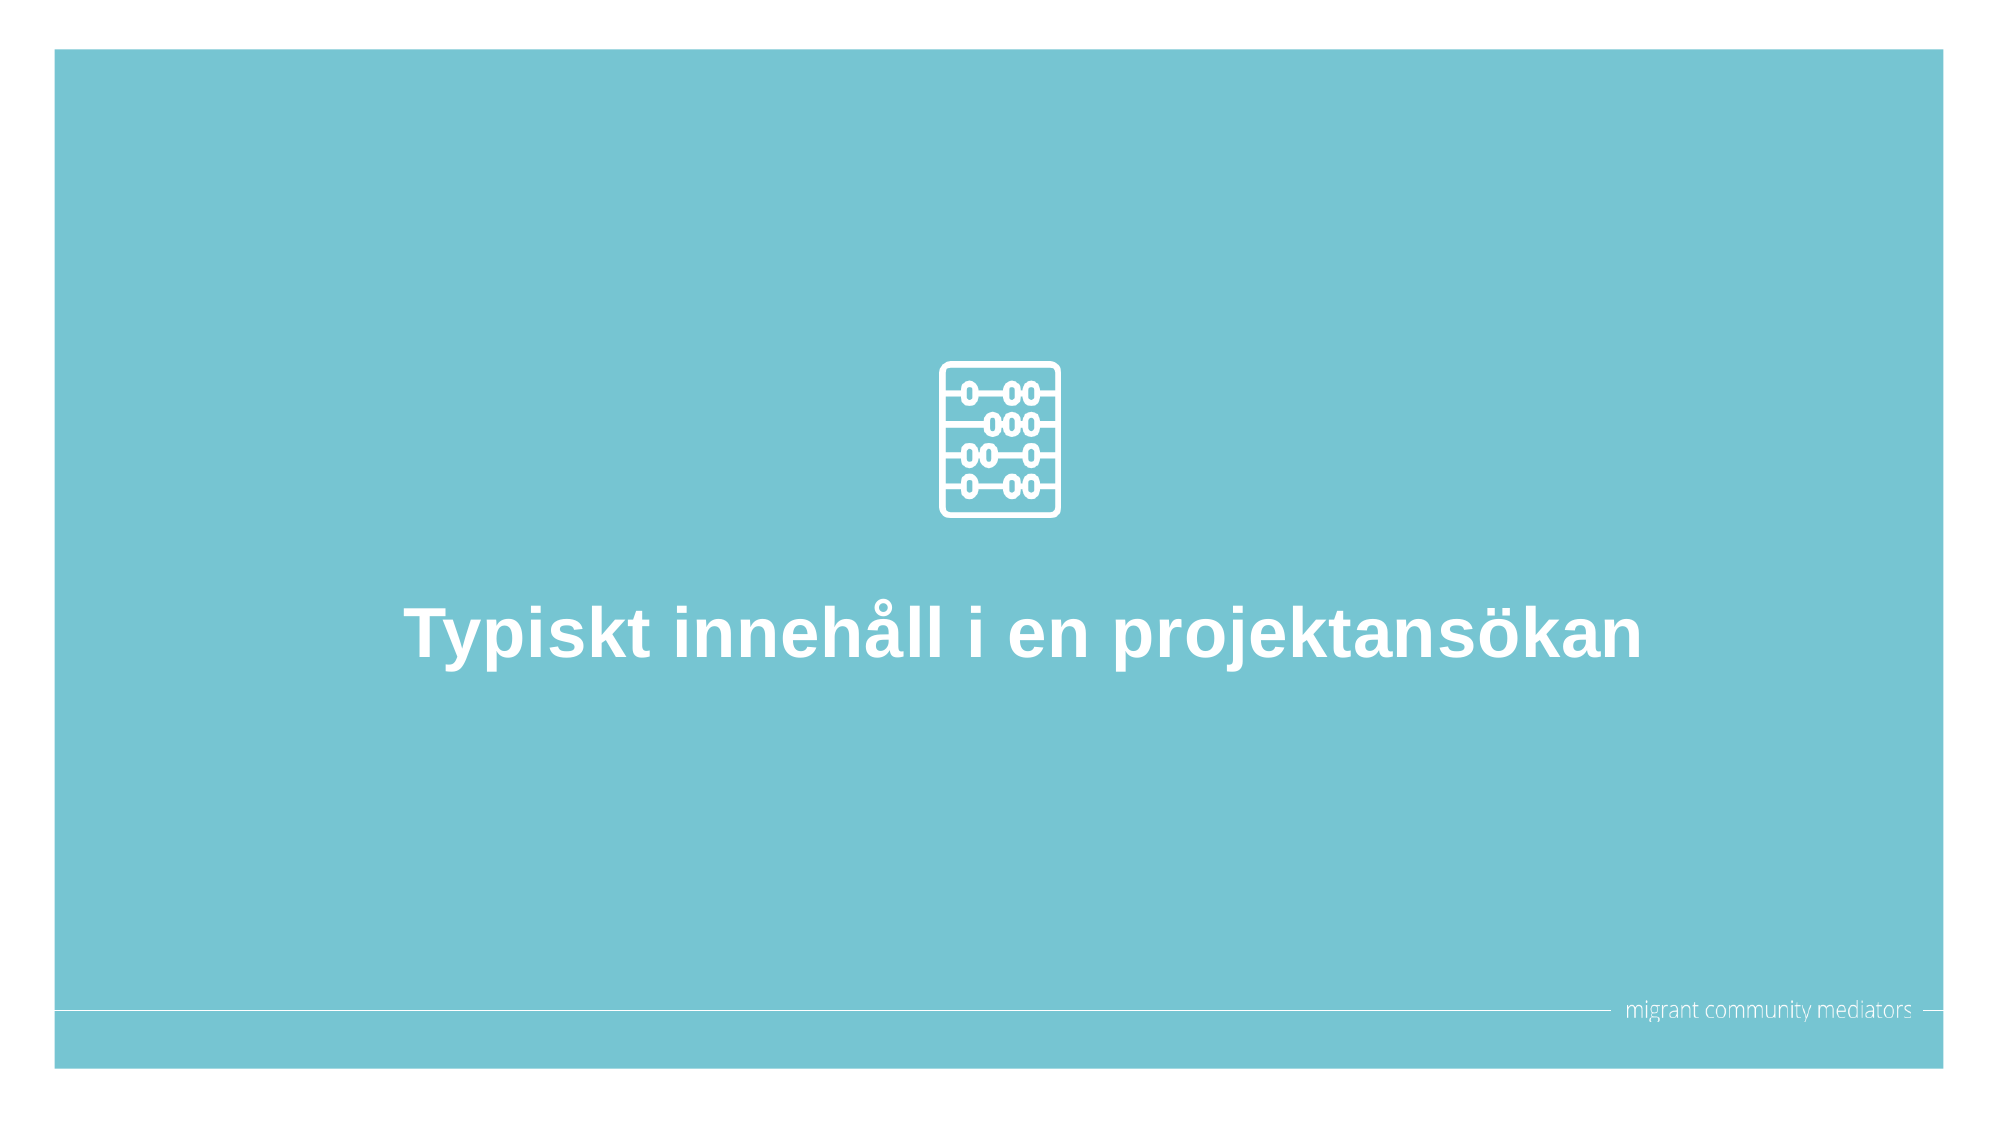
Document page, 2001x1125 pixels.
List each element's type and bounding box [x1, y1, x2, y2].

text_box [6, 49, 2000, 1069]
